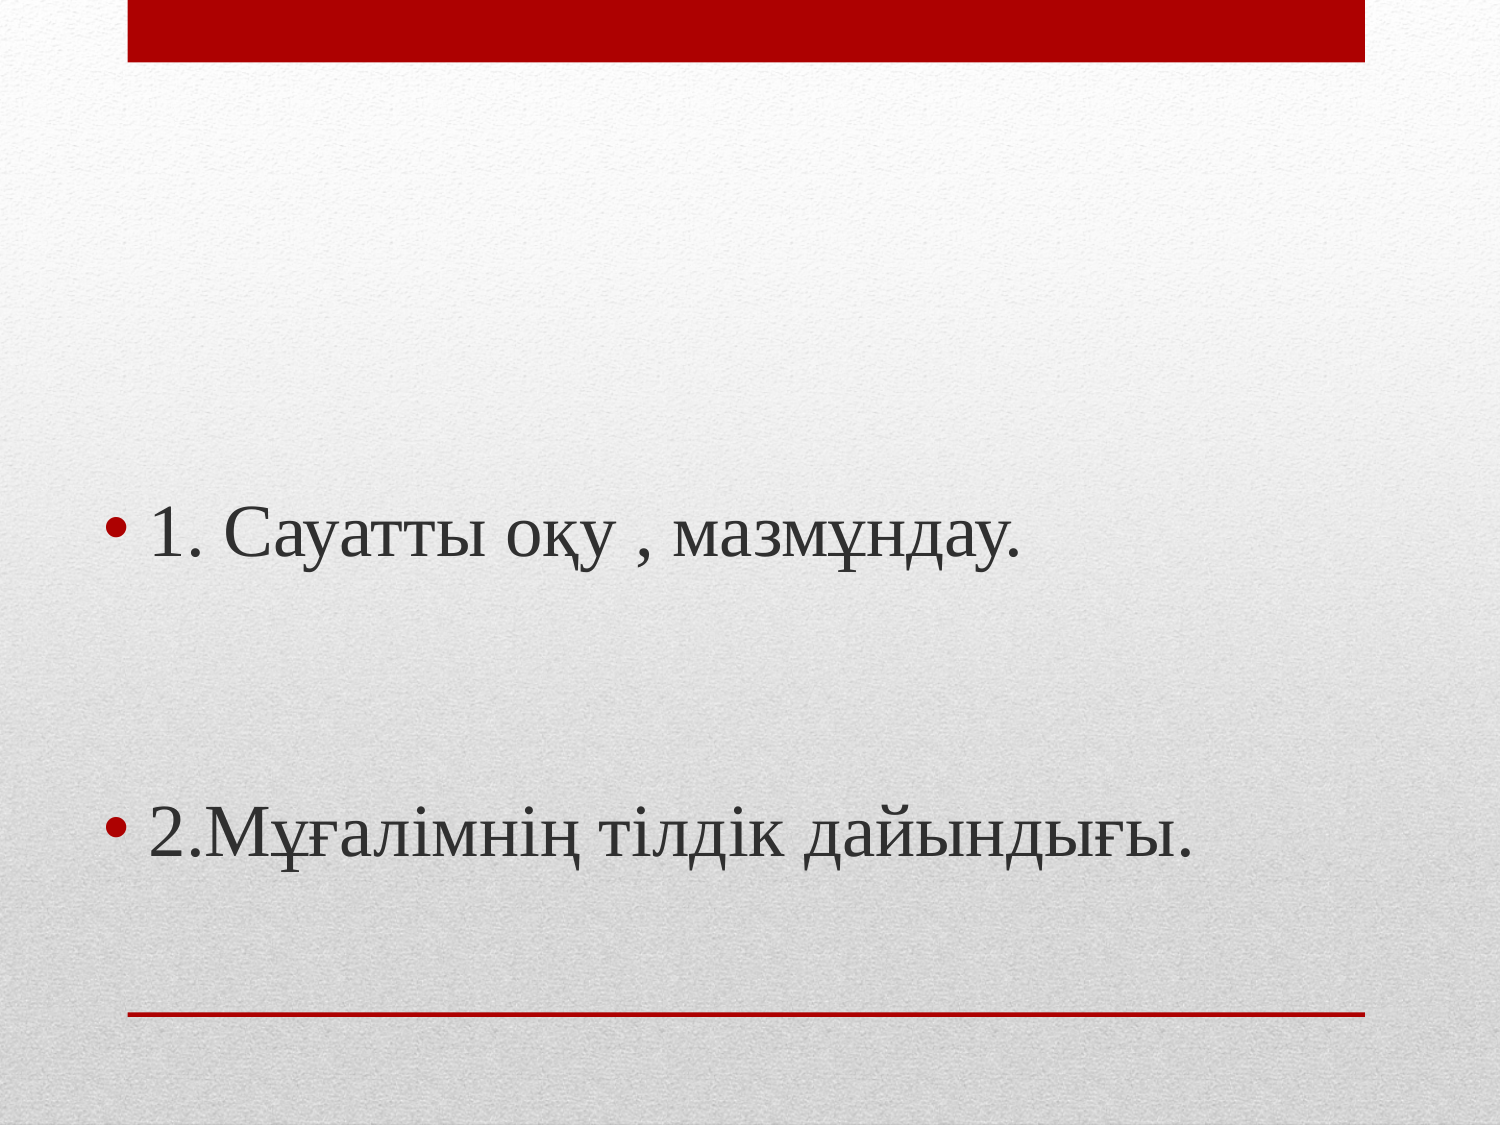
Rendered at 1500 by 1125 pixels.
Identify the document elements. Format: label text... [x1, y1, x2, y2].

list 1. Сауатты оқу , мазмұндау. 2.Мұғалімнің тілдік дайындығы. [88, 243, 1359, 1005]
